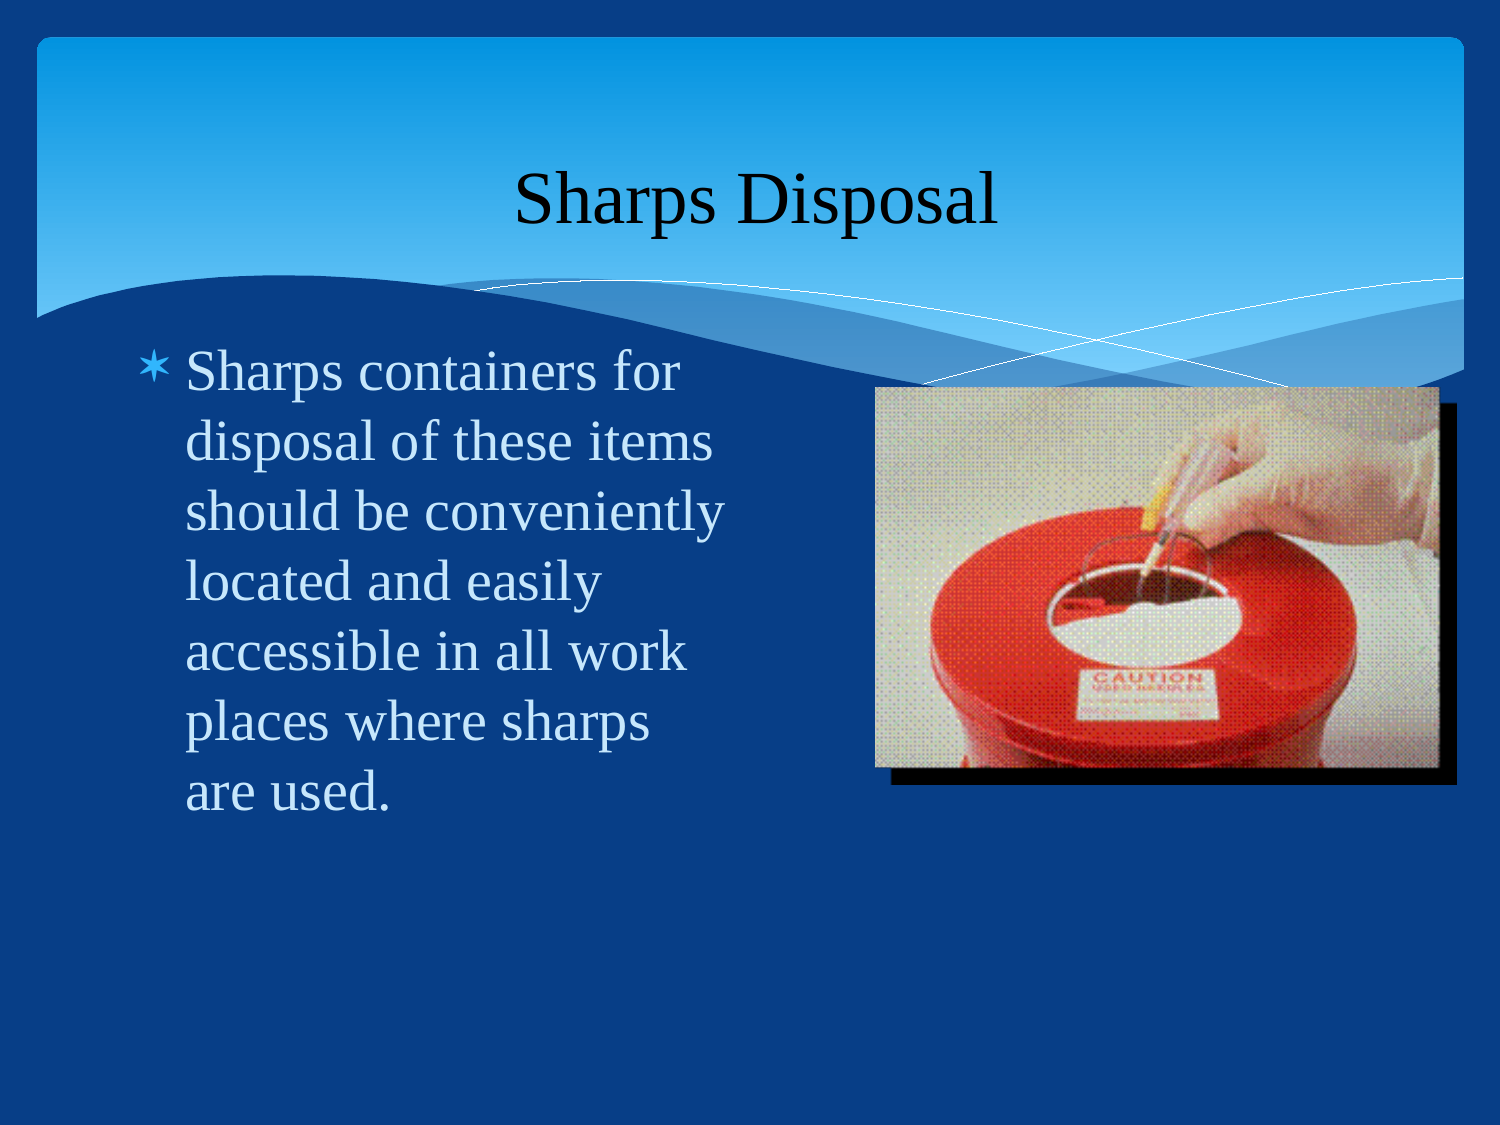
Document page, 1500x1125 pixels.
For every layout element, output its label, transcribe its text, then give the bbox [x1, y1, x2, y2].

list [874, 387, 1457, 785]
list Sharps containers for disposal of these items should be conveniently located and easily accessible in all work places where sharps are used. [125, 324, 750, 950]
title Sharps Disposal [125, 99, 1388, 288]
